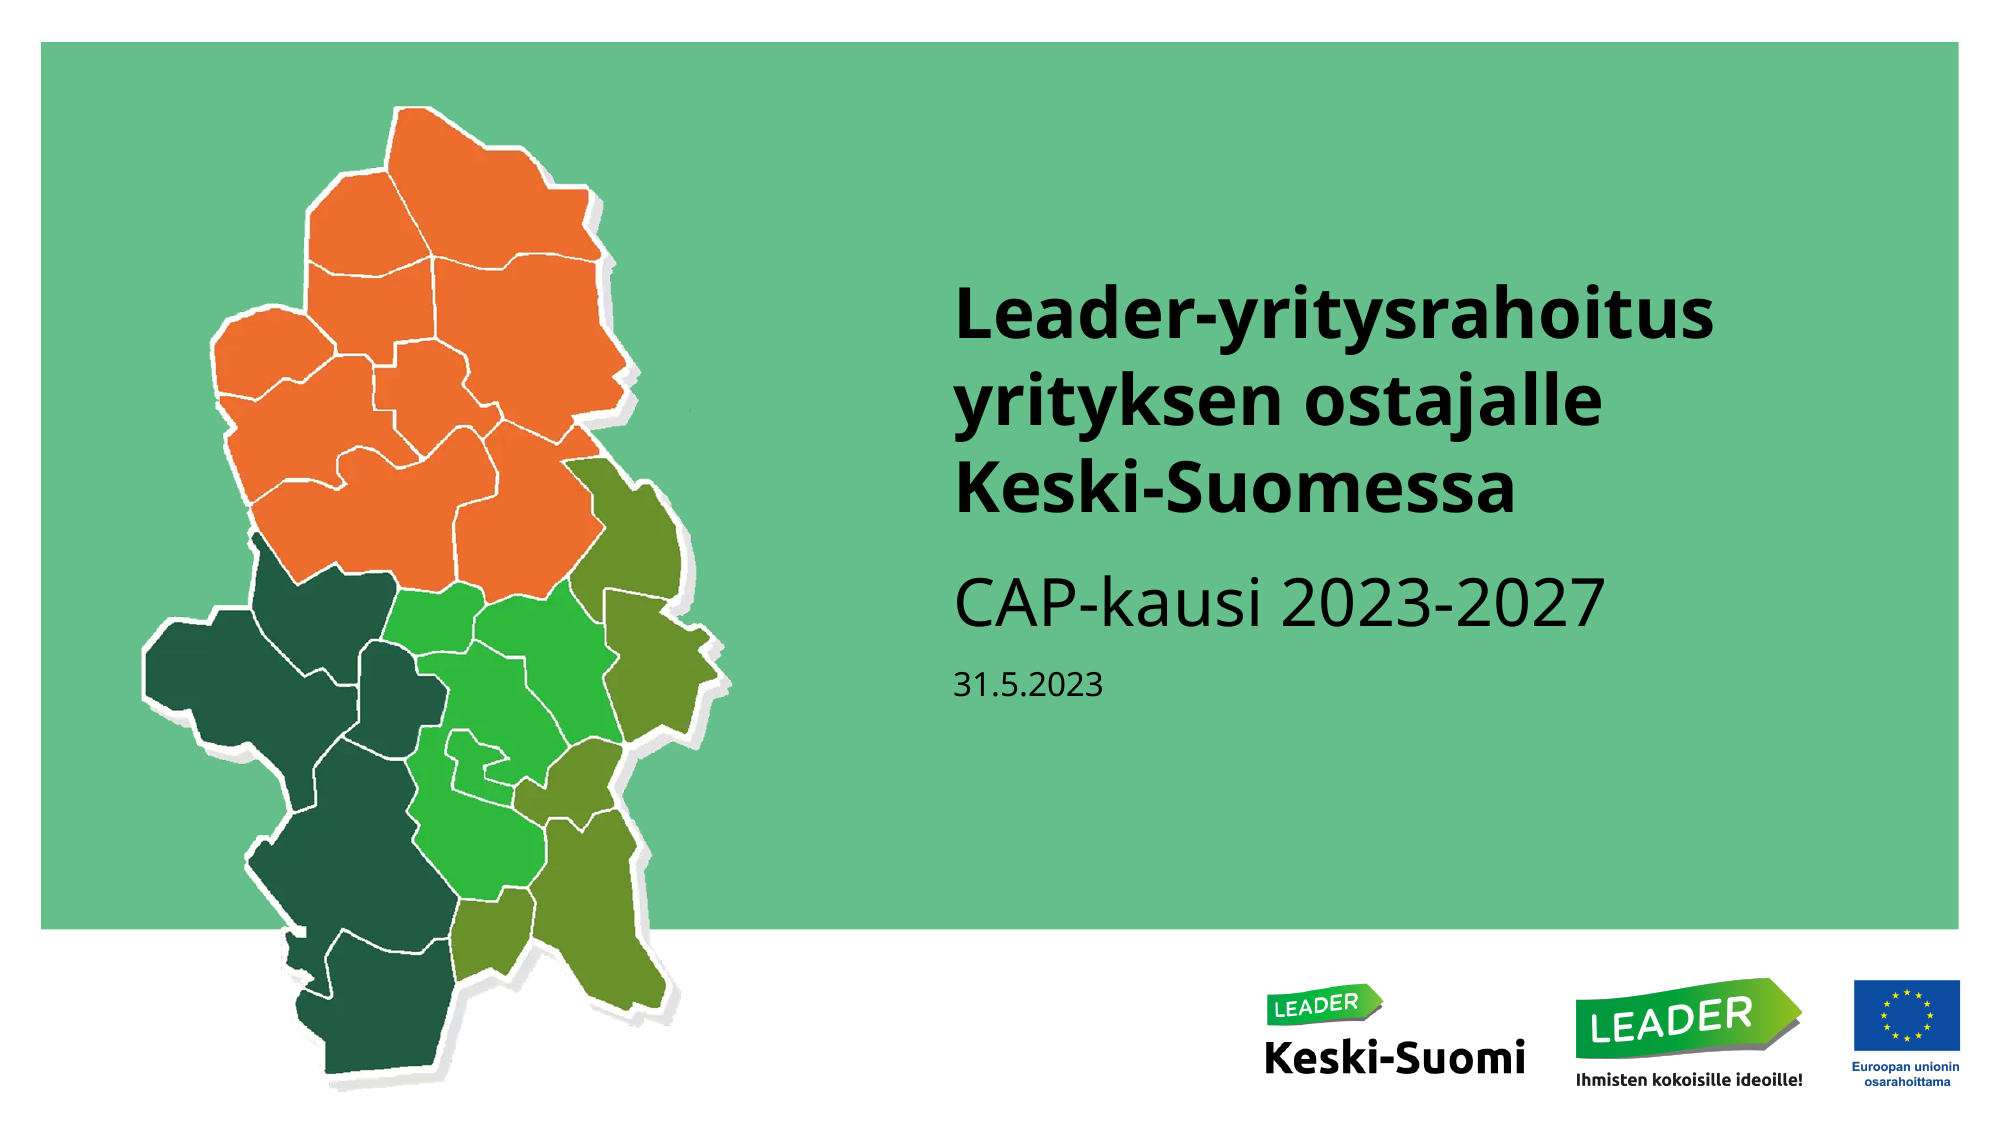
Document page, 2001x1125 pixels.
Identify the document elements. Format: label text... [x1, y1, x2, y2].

picture [1576, 978, 1802, 1086]
picture [1852, 978, 1962, 1086]
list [112, 61, 743, 1125]
subtitle CAP-kausi 2023-2027 31.5.2023 [938, 553, 1852, 738]
picture [1266, 983, 1531, 1074]
title Leader-yritysrahoitus yrityksen ostajalle Keski-Suomessa [938, 260, 1812, 540]
